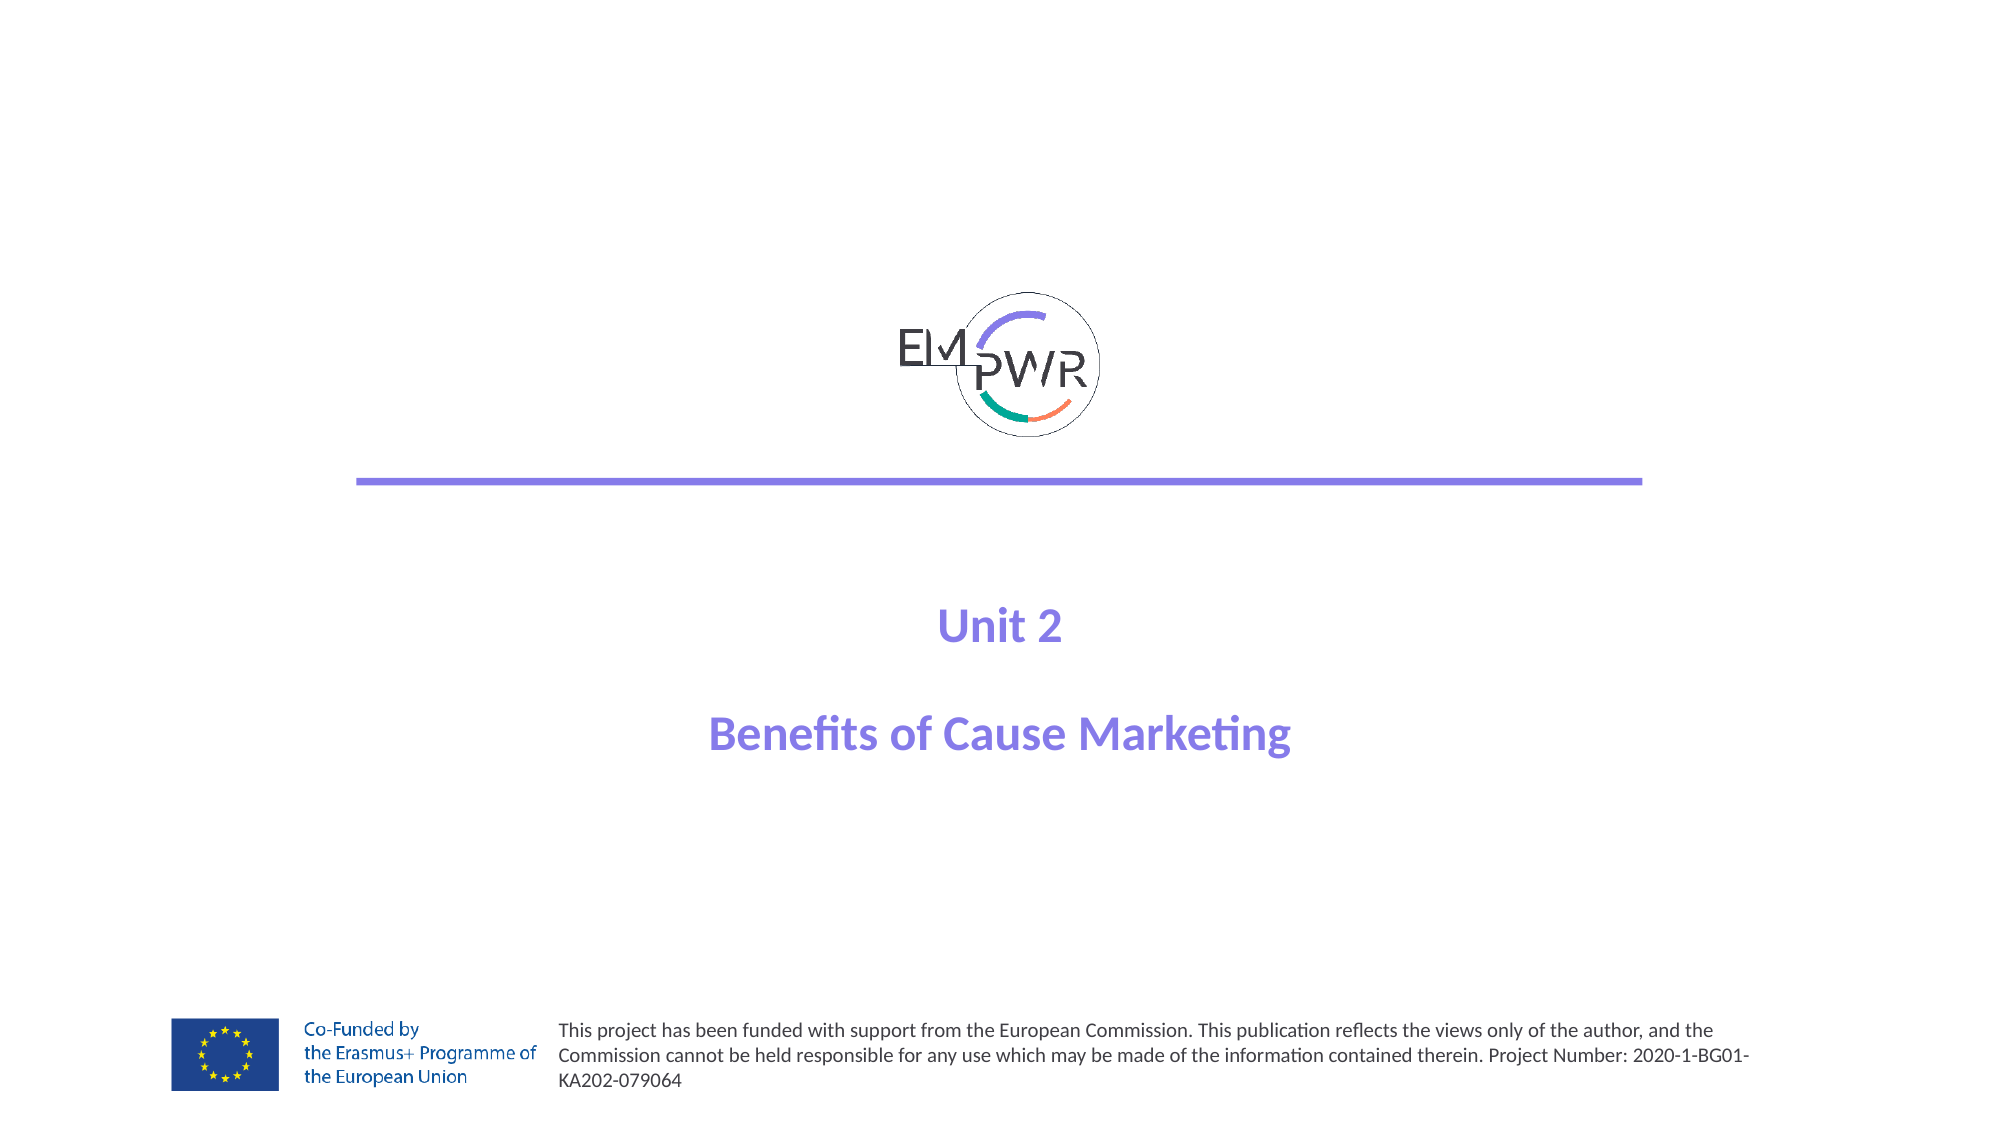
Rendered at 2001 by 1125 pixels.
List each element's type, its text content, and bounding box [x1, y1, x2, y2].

picture [900, 292, 1100, 437]
picture [169, 1015, 544, 1093]
title Unit 2 Benefits of Cause Marketing [357, 481, 1643, 878]
